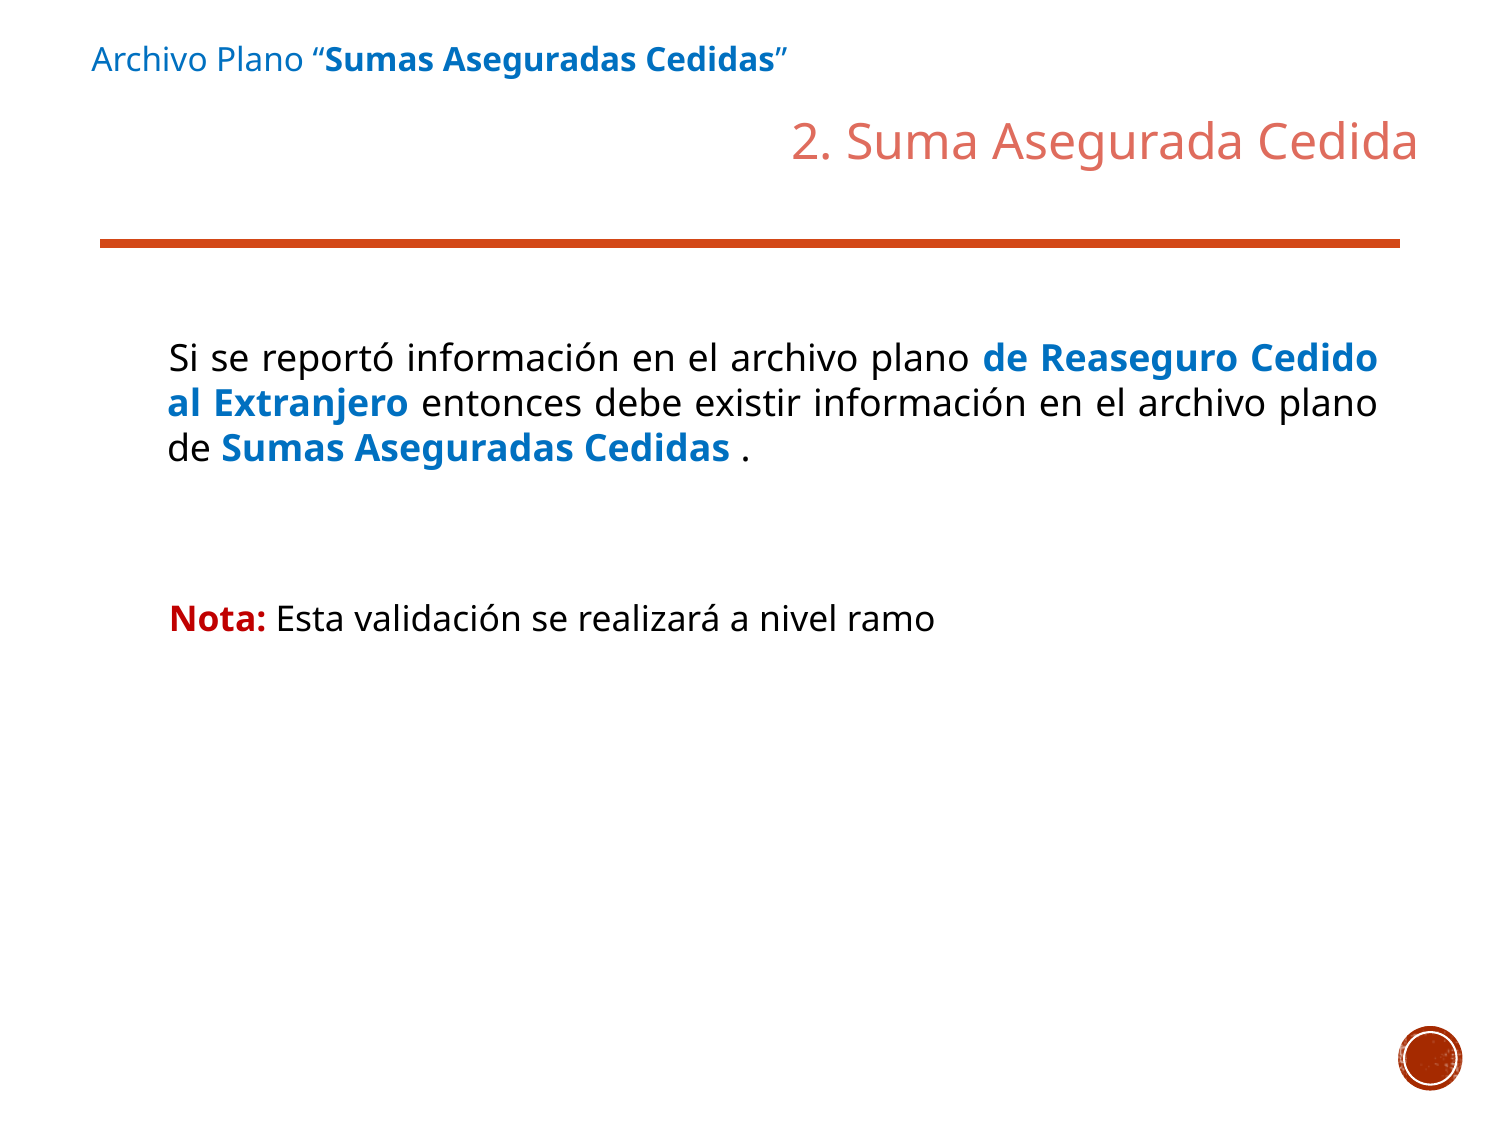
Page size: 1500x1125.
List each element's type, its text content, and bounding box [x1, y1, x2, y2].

text_box Si se reportó información en el archivo plano de Reaseguro Cedido al Extranjero entonces debe existir información en el archivo plano de Sumas Aseguradas Cedidas . Nota: Esta validación se realizará a nivel ramo [94, 326, 1394, 704]
text_box Archivo Plano “Sumas Aseguradas Cedidas” [76, 30, 1022, 86]
text_box 2. Suma Asegurada Cedida [123, 101, 1435, 177]
